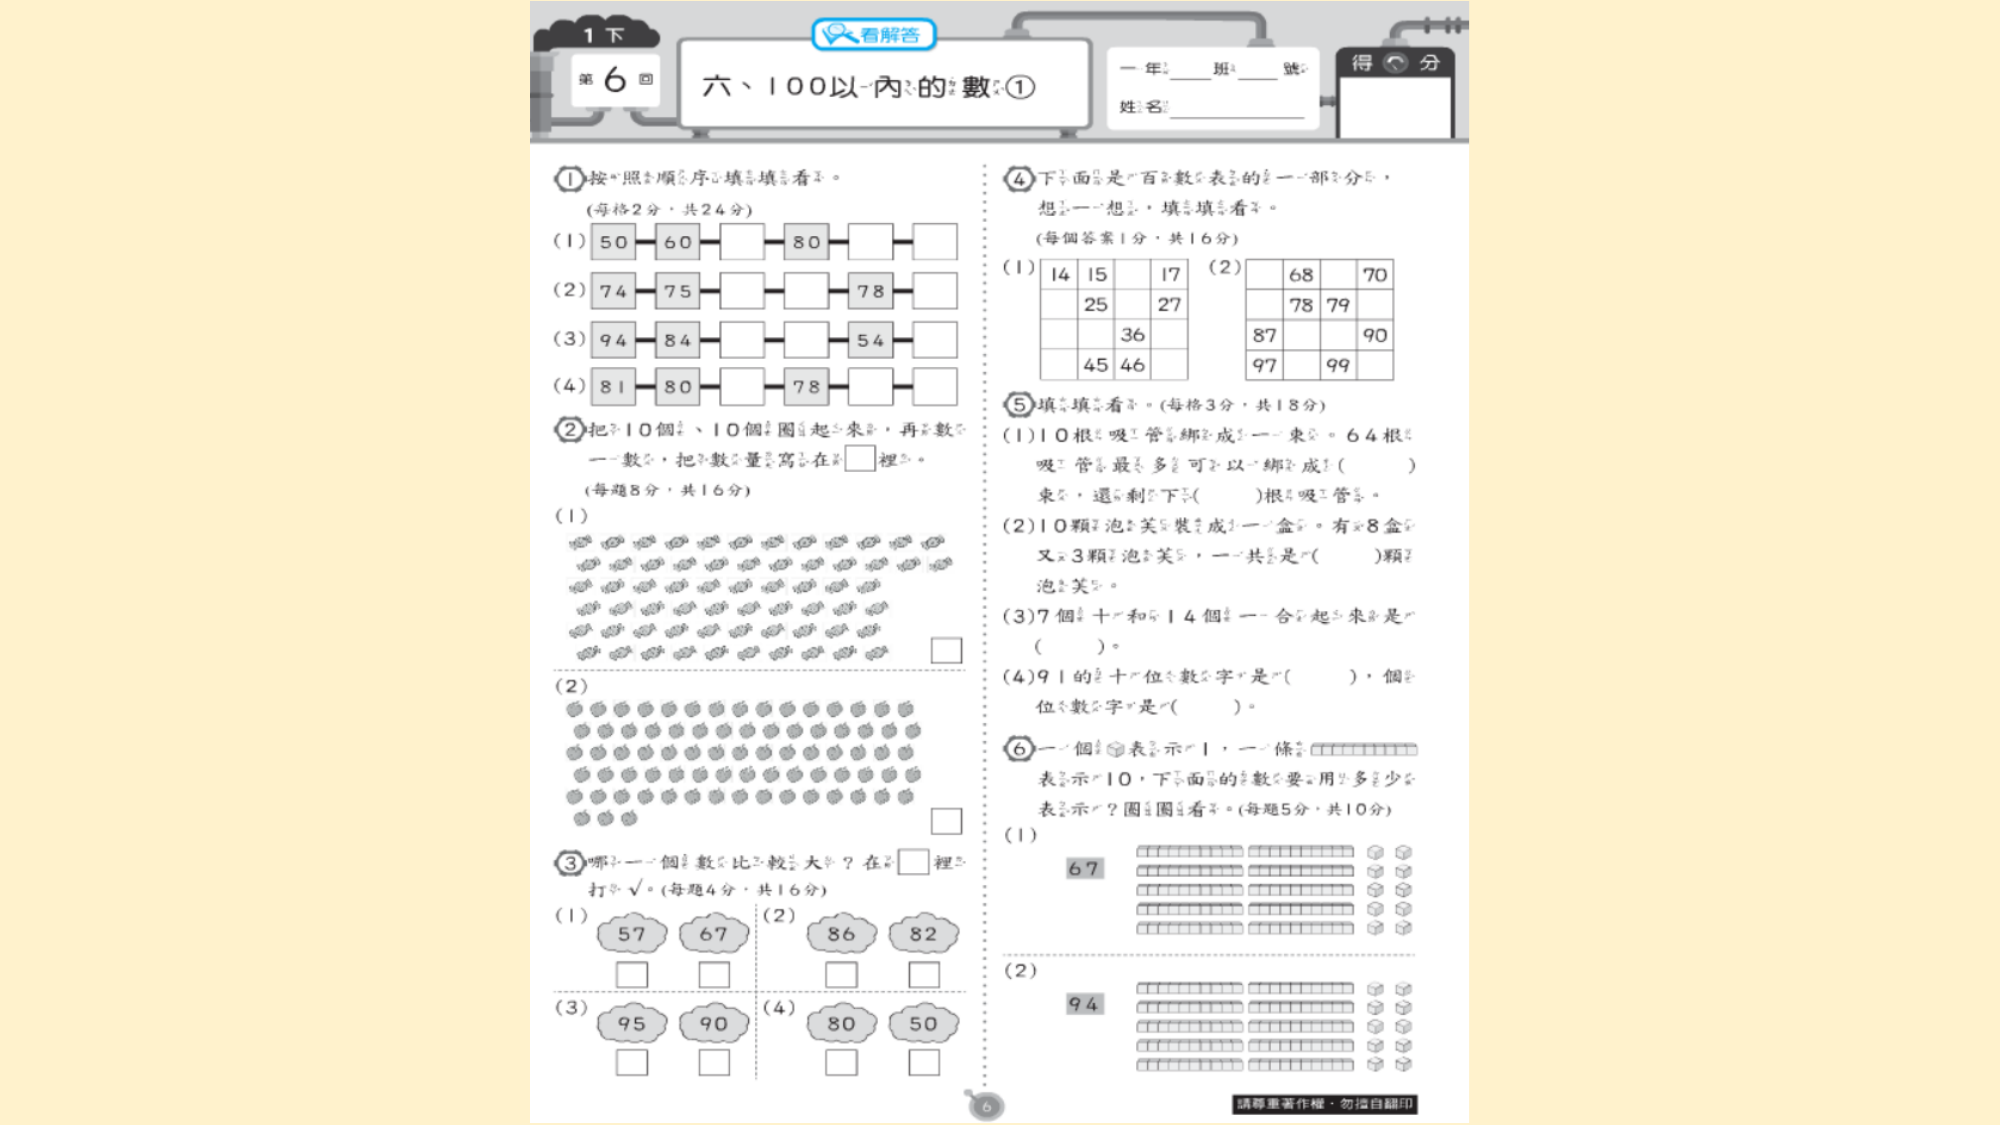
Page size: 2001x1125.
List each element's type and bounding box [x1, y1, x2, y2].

picture [529, 0, 1470, 1123]
